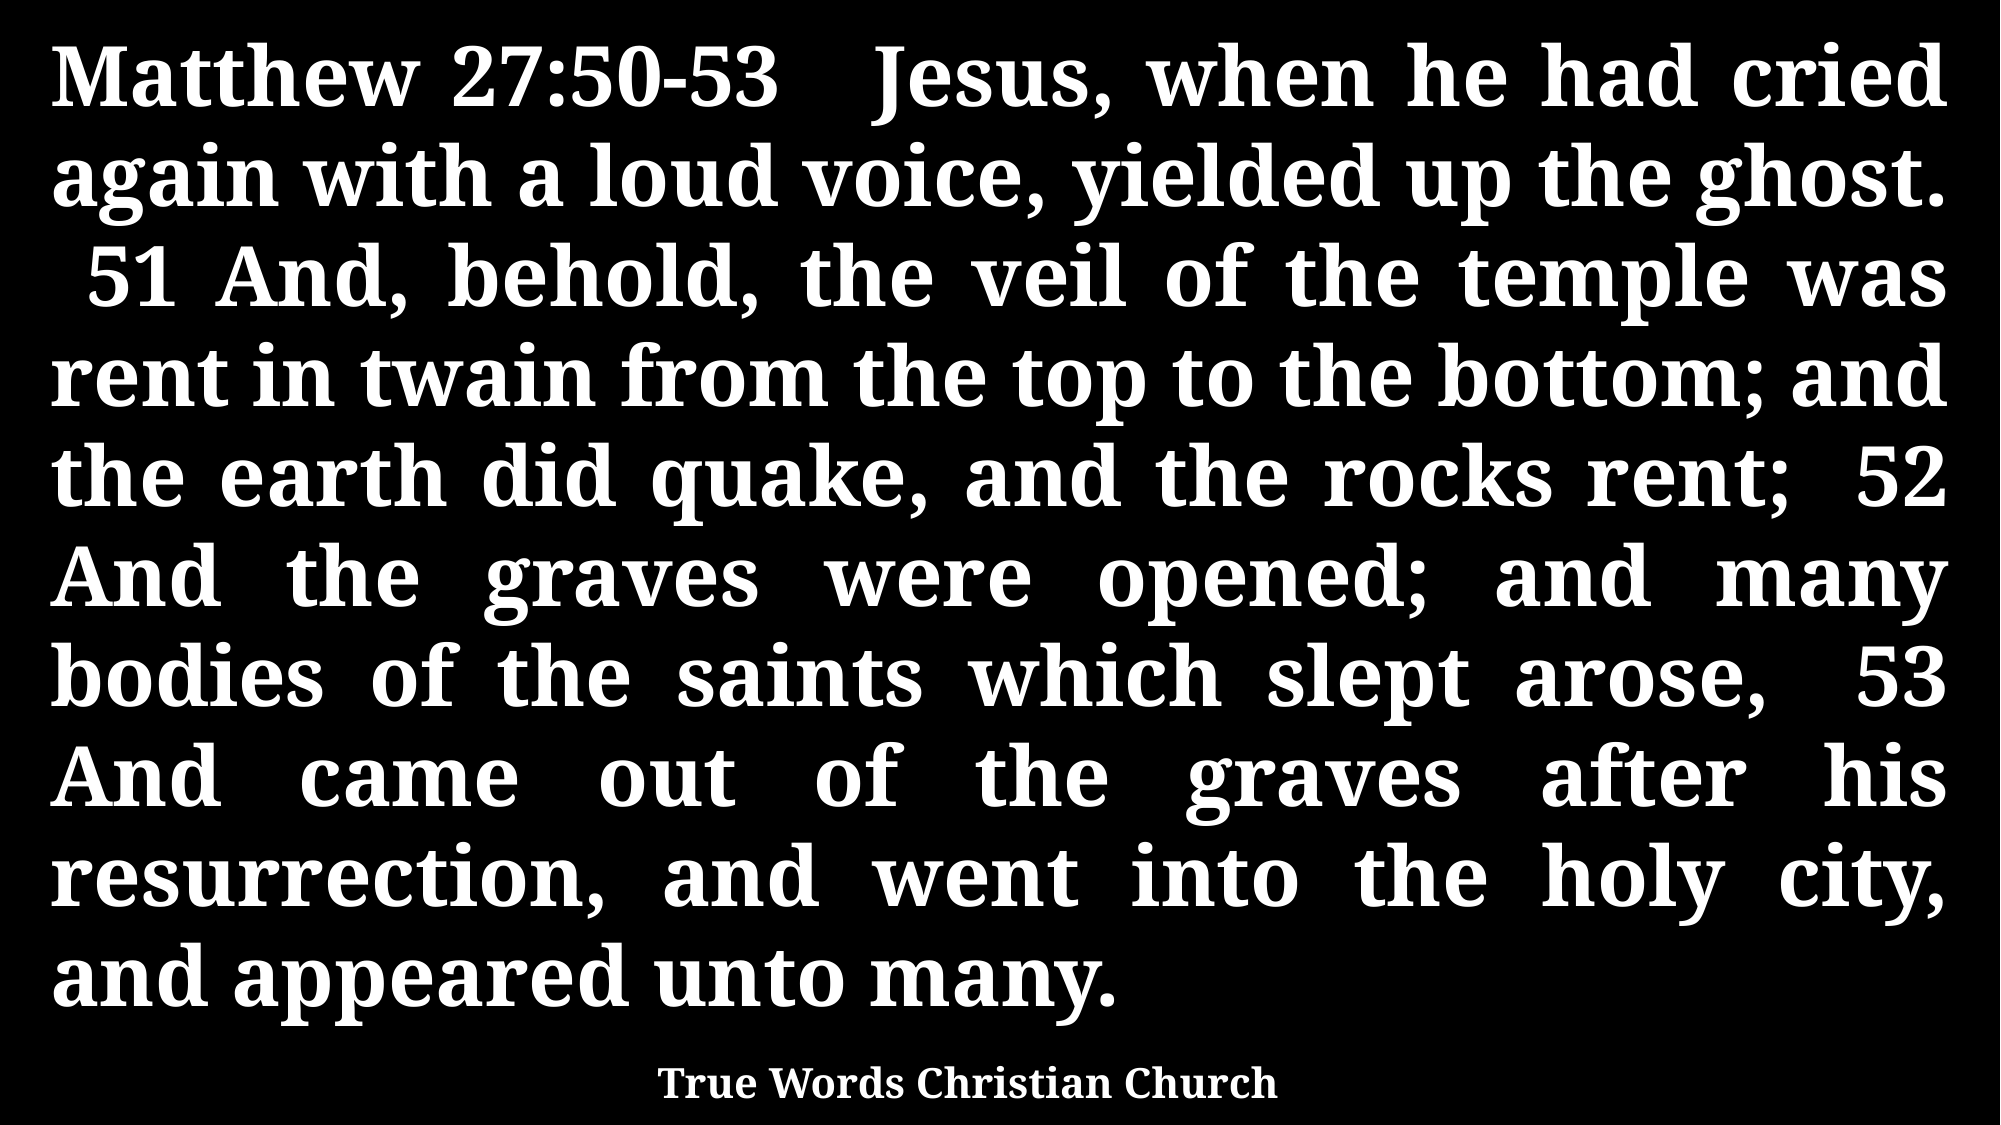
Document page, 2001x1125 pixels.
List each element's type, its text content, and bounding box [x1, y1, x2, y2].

text_box True Words Christian Church [642, 1049, 1294, 1114]
text_box Matthew 27:50-53 Jesus, when he had cried again with a loud voice, yielded up the ghost. 51 And, behold, the veil of the temple was rent in twain from the top to the bottom; and the earth did quake, and the rocks rent; 52 And the graves were opened; and many bodies of the saints which slept arose, 53 And came out of the graves after his resurrection, and went into the holy city, and appeared unto many. [35, 15, 1965, 1031]
